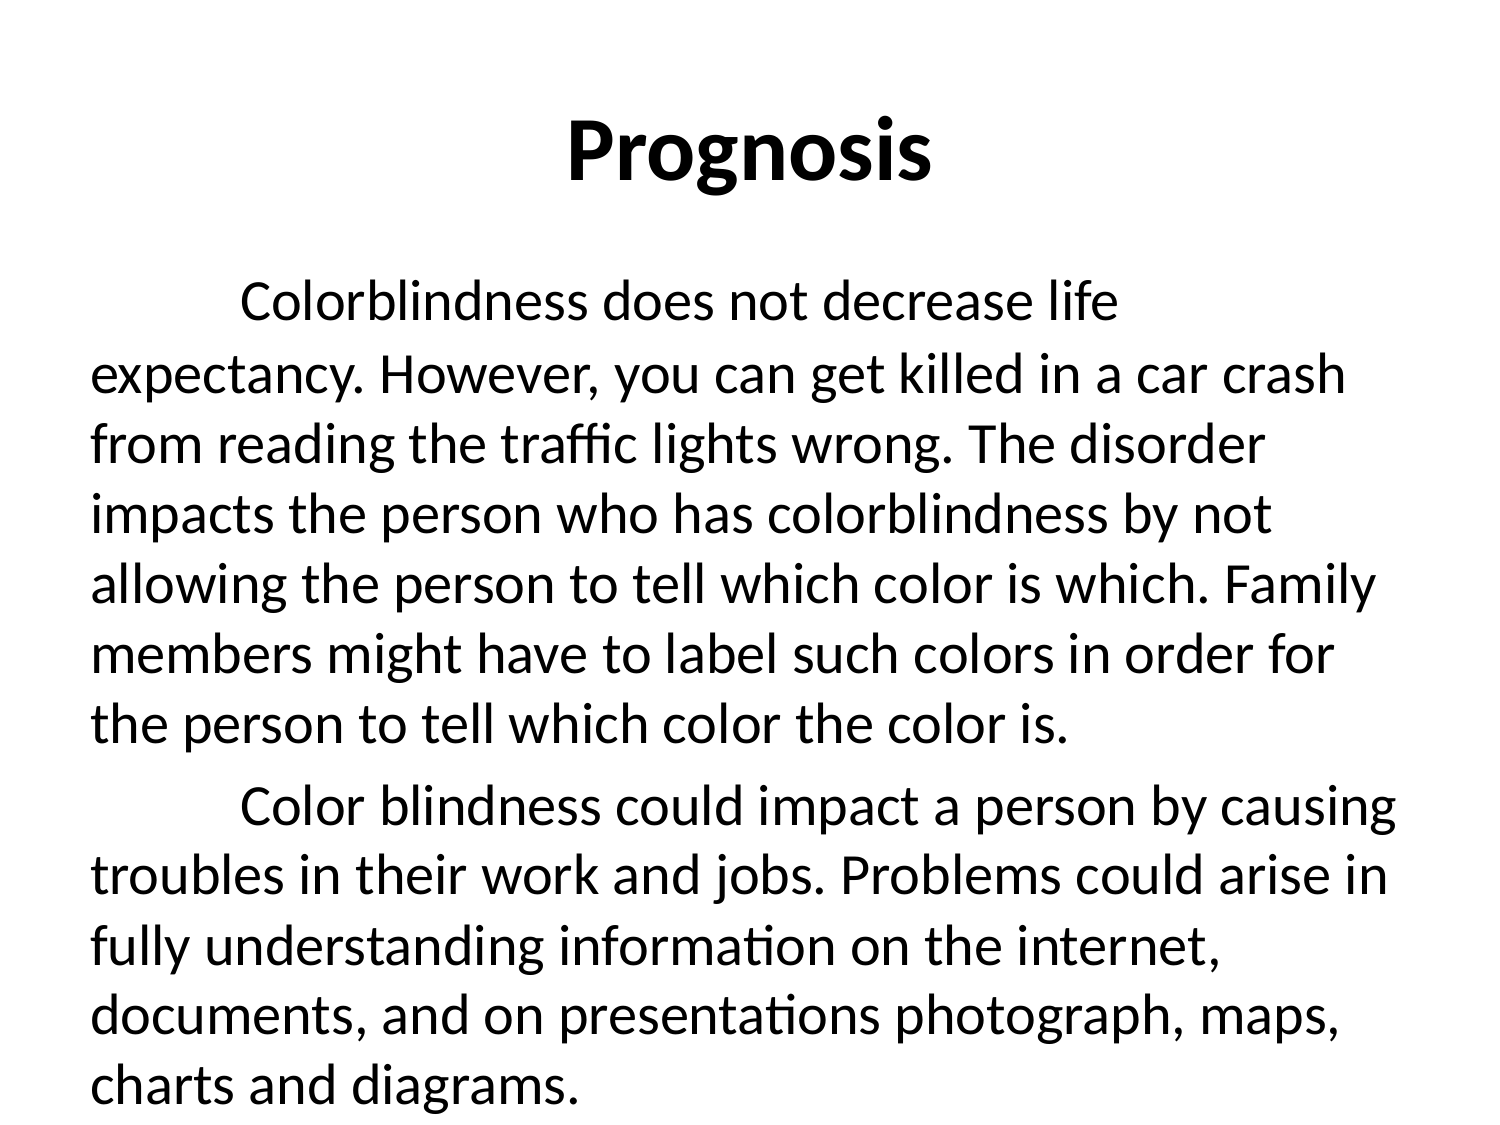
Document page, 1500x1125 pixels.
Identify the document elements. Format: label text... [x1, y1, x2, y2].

title Prognosis [75, 50, 1425, 237]
list Colorblindness does not decrease life expectancy. However, you can get killed in a car crash from reading the traffic lights wrong. The disorder impacts the person who has colorblindness by not allowing the person to tell which color is which. Family members might have to label such colors in order for the person to tell which color the color is. Color blindness could impact a person by causing troubles in their work and jobs. Problems could arise in fully understanding information on the internet, documents, and on presentations photograph, maps, charts and diagrams. [75, 237, 1425, 980]
